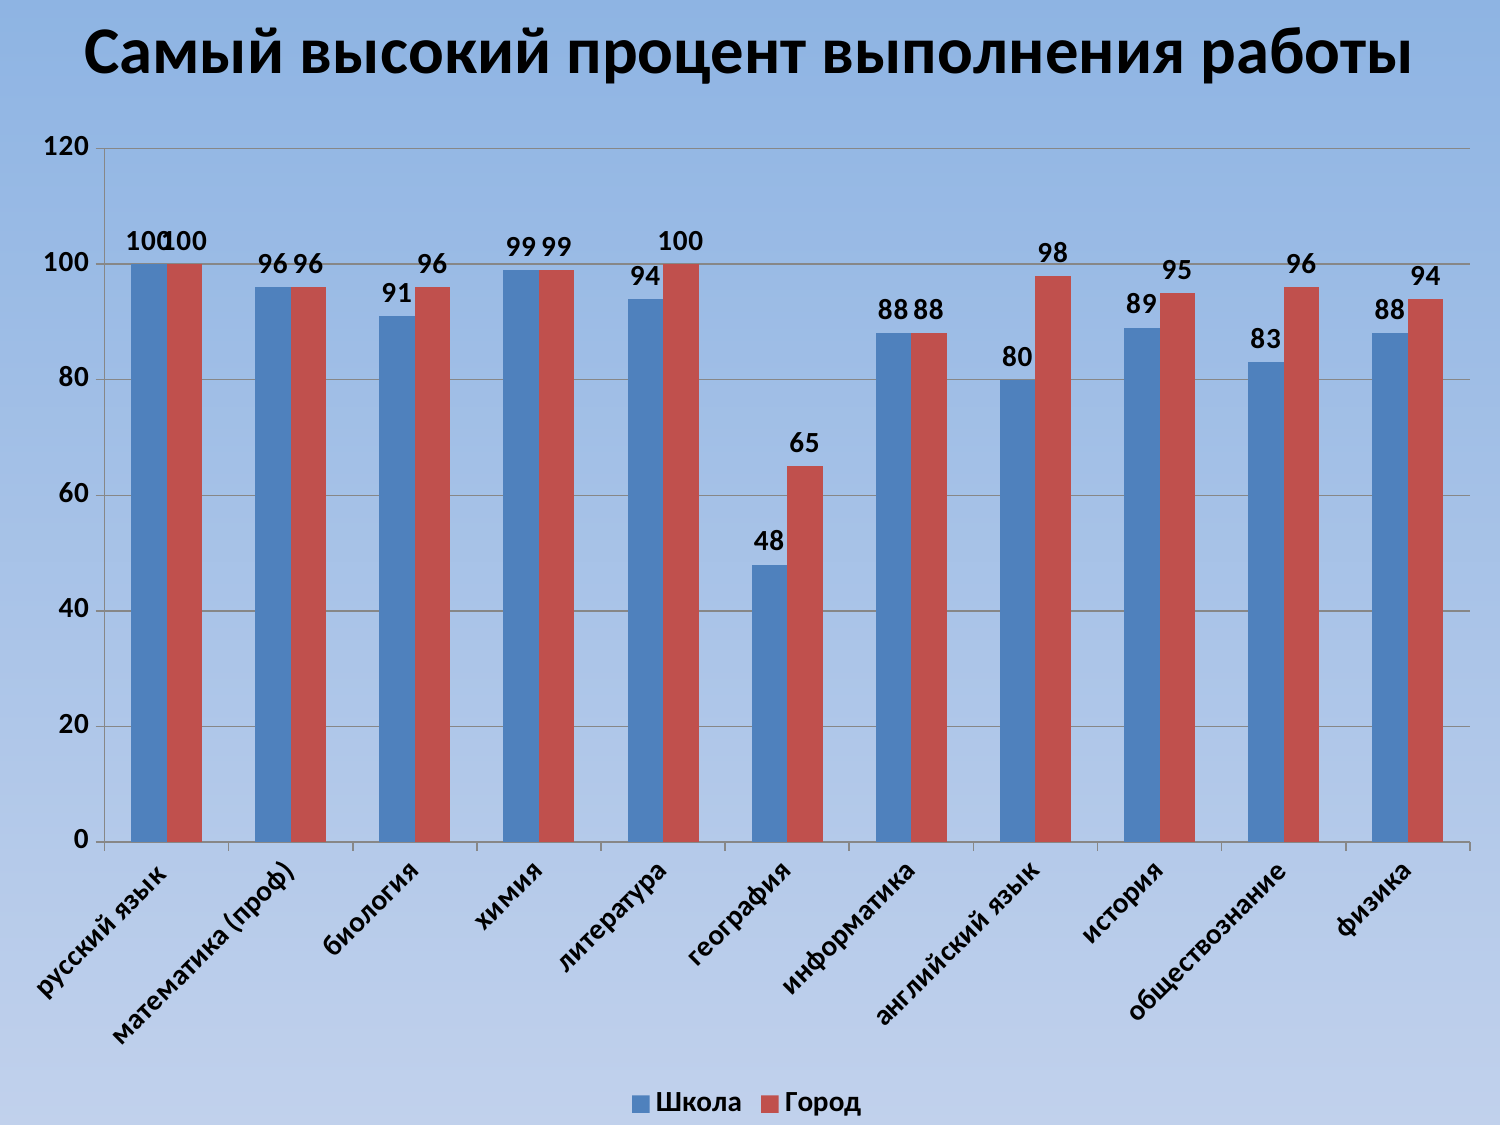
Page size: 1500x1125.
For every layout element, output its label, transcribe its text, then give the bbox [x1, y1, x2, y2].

text_box Самый высокий процент выполнения работы [0, 0, 1500, 95]
chart [0, 113, 1500, 1125]
